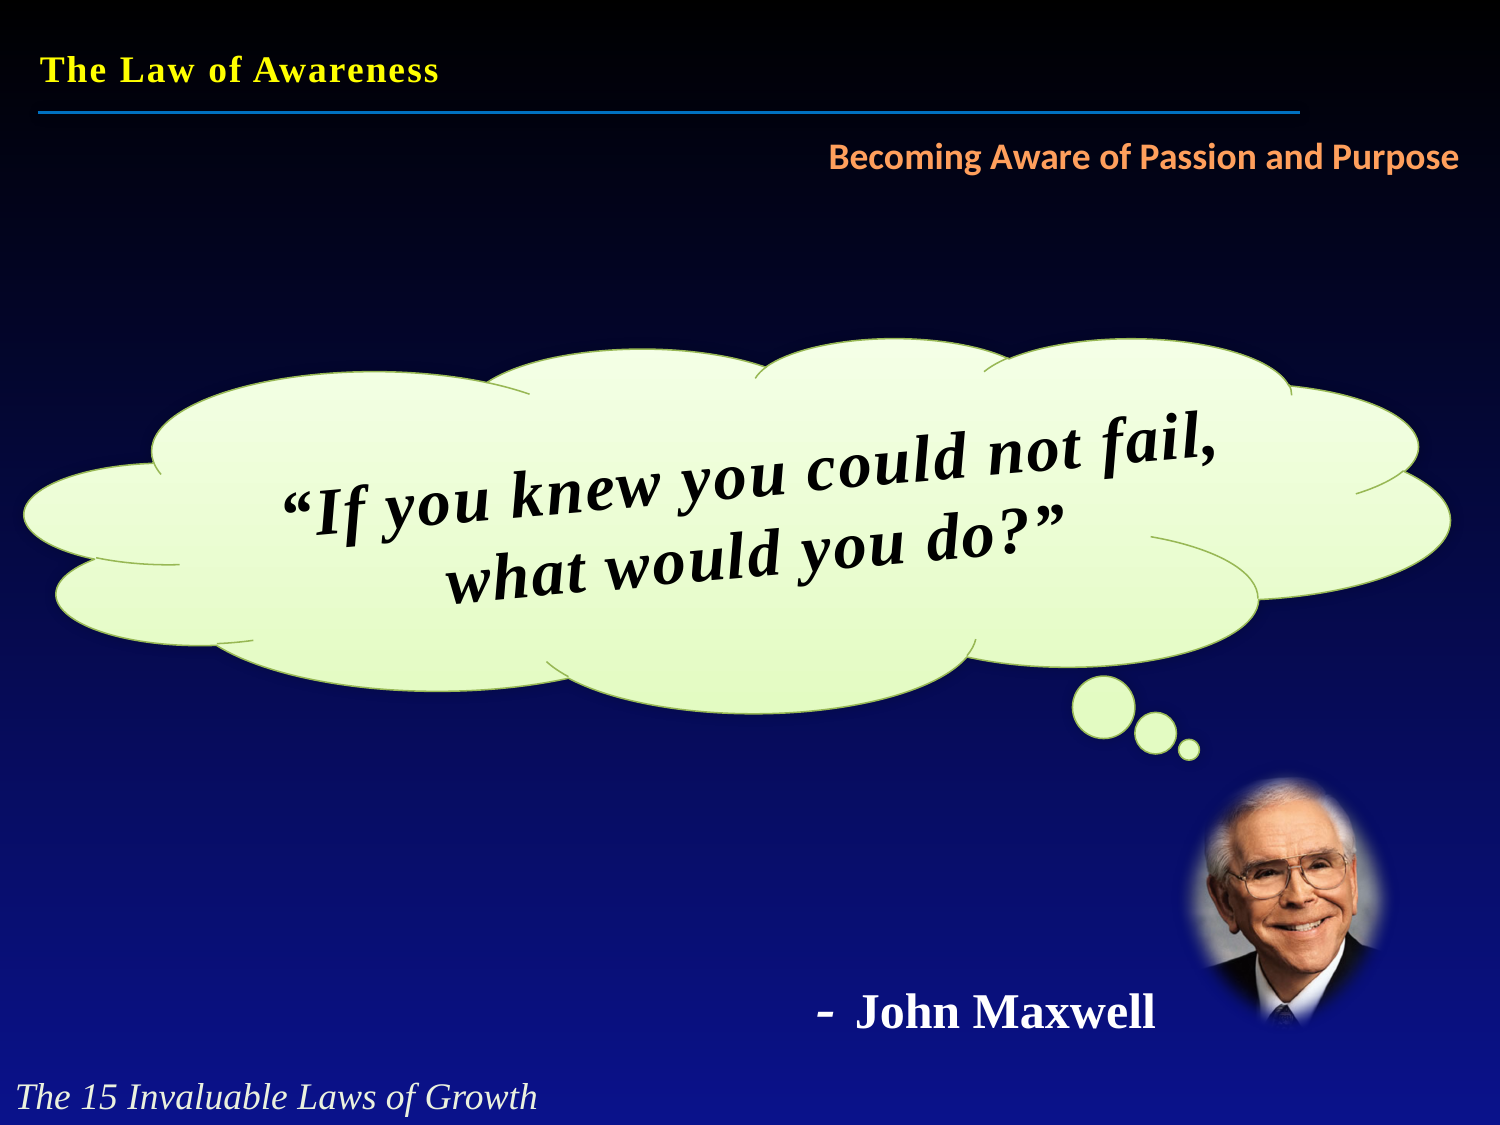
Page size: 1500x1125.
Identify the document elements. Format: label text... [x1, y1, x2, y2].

text_box [1071, 675, 1136, 740]
text_box - John Maxwell [801, 962, 1172, 1048]
text_box [1177, 738, 1201, 760]
picture [1174, 762, 1399, 1036]
text_box [1134, 711, 1178, 755]
text_box [22, 337, 1281, 557]
text_box The 15 Invaluable Laws of Growth [0, 1064, 688, 1125]
text_box The Law of Awareness [24, 37, 1475, 98]
text_box Becoming Aware of Passion and Purpose [774, 124, 1475, 185]
text_box [1425, 482, 1452, 554]
text_box [320, 590, 1341, 715]
text_box “If you knew you could not fail, what would you do?” [74, 362, 1434, 702]
text_box [55, 563, 87, 628]
